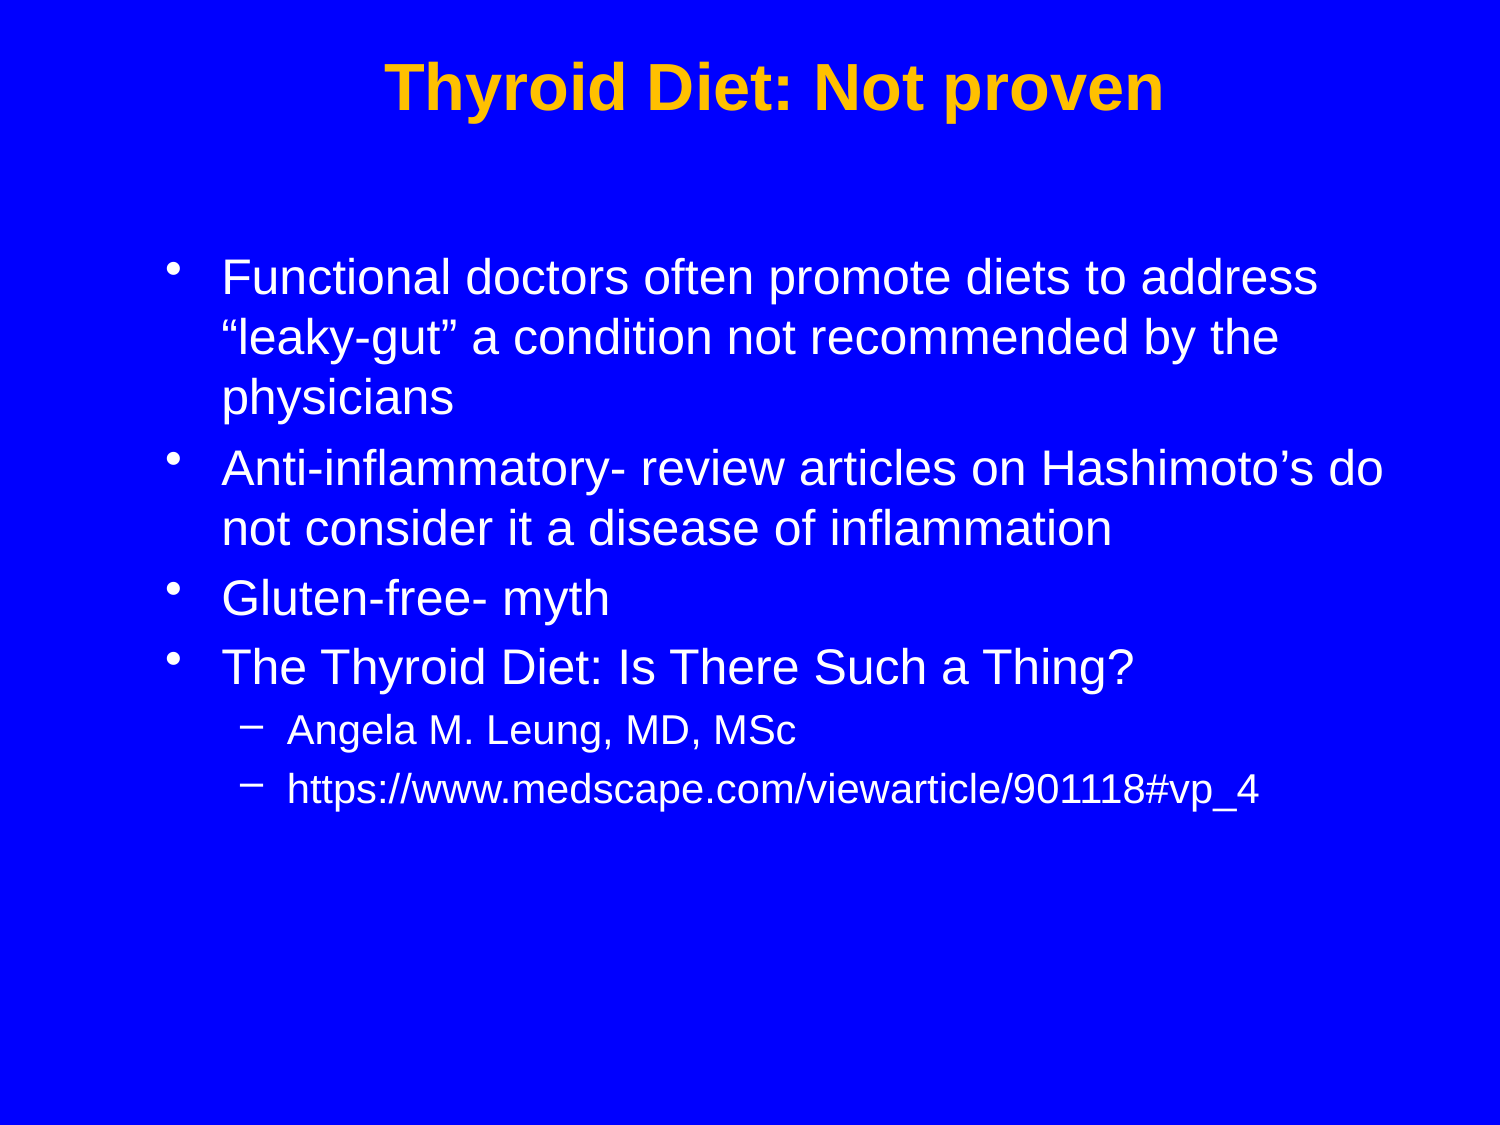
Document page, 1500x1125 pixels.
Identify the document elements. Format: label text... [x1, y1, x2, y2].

list Functional doctors often promote diets to address “leaky-gut” a condition not recommended by the physicians Anti-inflammatory- review articles on Hashimoto’s do not consider it a disease of inflammation Gluten-free- myth The Thyroid Diet: Is There Such a Thing? Angela M. Leung, MD, MSc https://www.medscape.com/viewarticle/901118#vp_4 [150, 237, 1400, 838]
title Thyroid Diet: Not proven [87, 0, 1463, 167]
